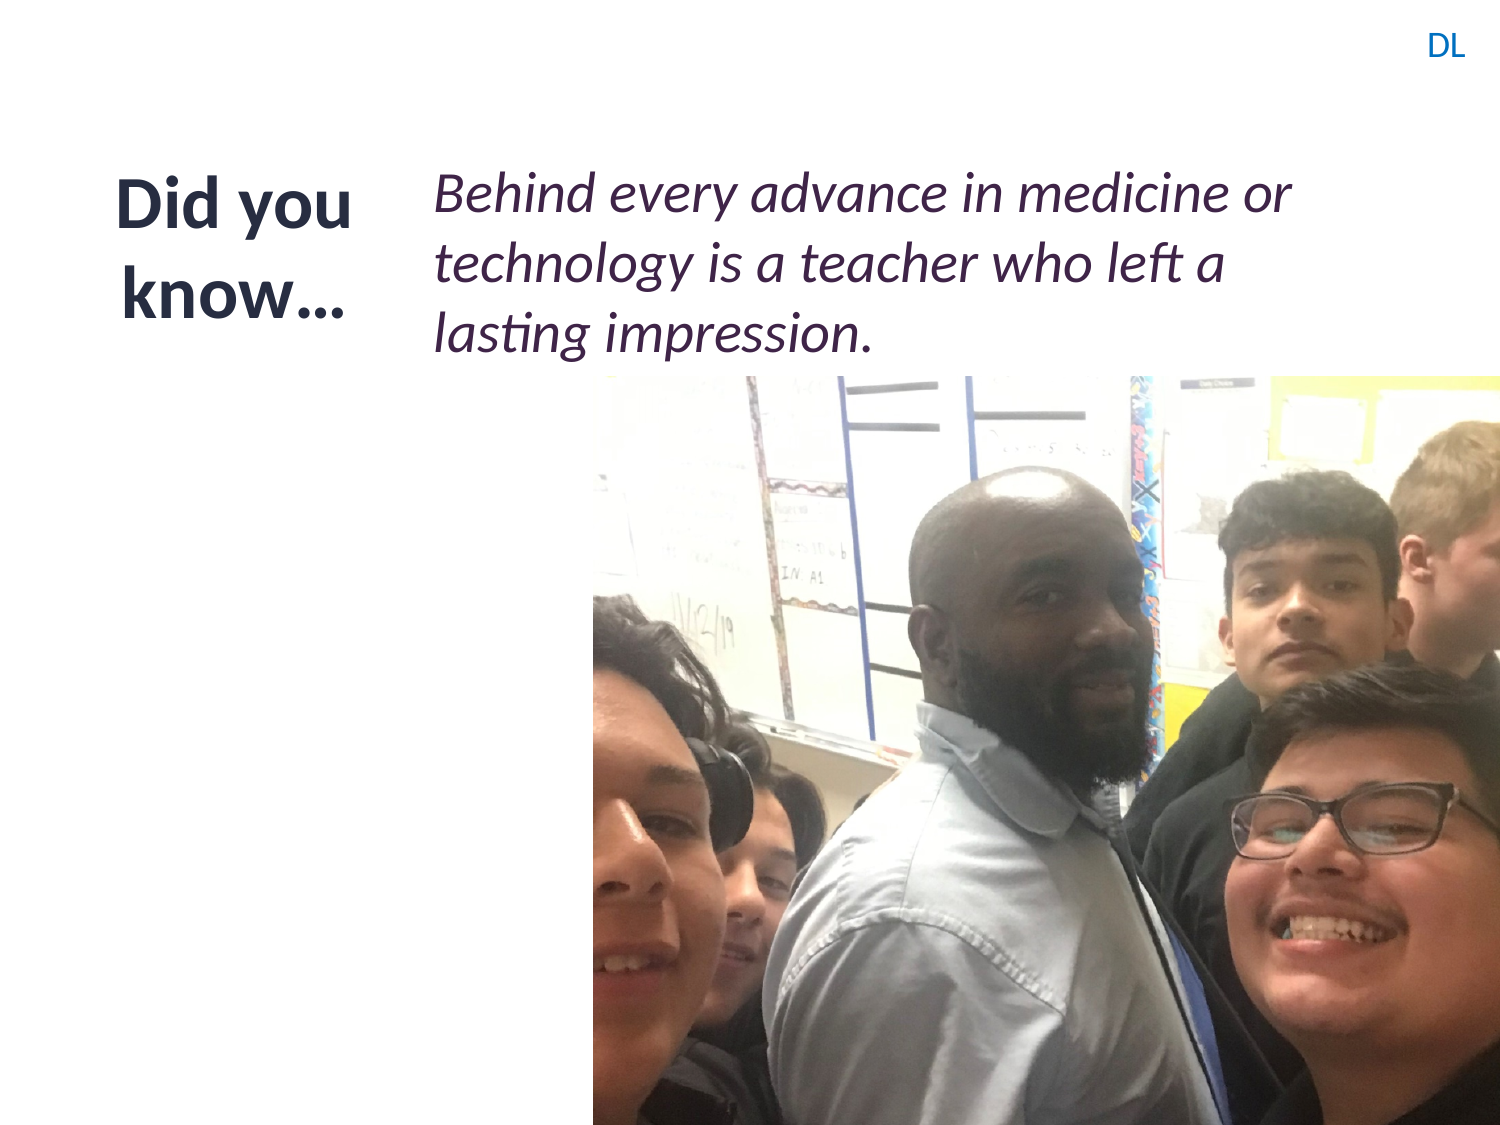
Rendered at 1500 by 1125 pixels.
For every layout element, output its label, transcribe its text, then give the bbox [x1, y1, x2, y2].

picture [593, 296, 1500, 1125]
text_box Behind every advance in medicine or technology is a teacher who left a lasting impression. [419, 146, 1395, 417]
text_box Did you know… [88, 146, 381, 342]
text_box DL [1412, 12, 1488, 73]
